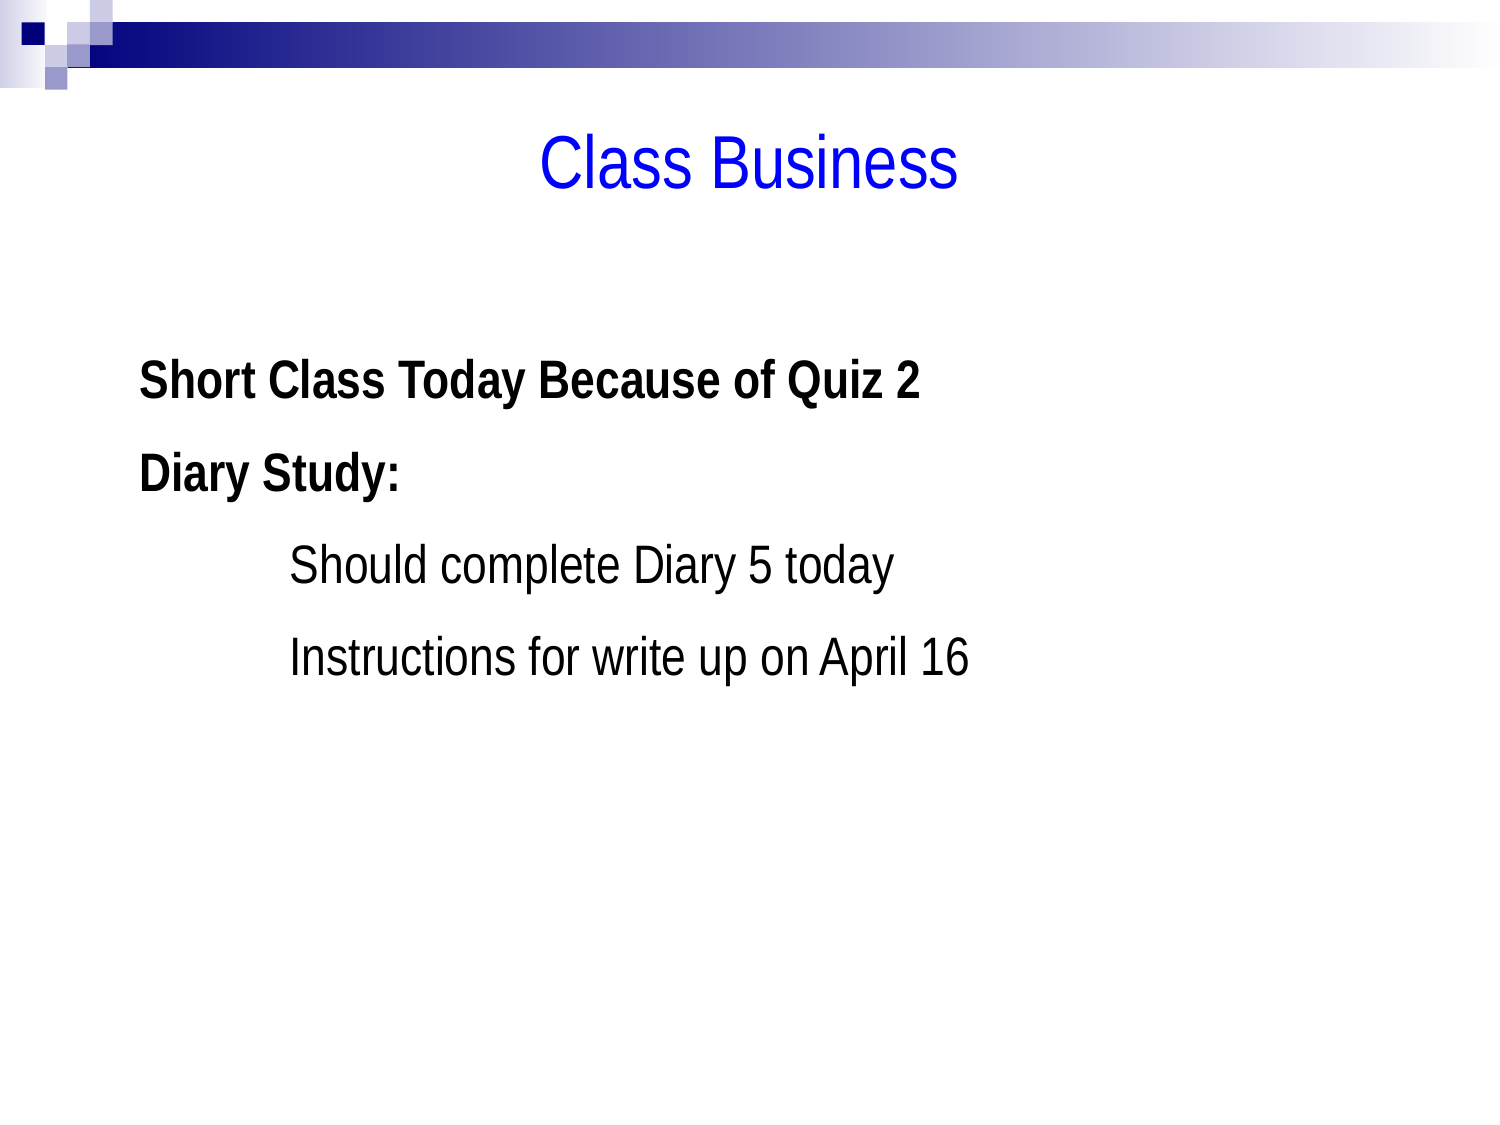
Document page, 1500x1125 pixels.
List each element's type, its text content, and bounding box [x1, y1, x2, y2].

text_box Class Business [87, 106, 1413, 211]
text_box Short Class Today Because of Quiz 2 Diary Study: Should complete Diary 5 today Instructions for write up on April 16 [125, 337, 1438, 786]
